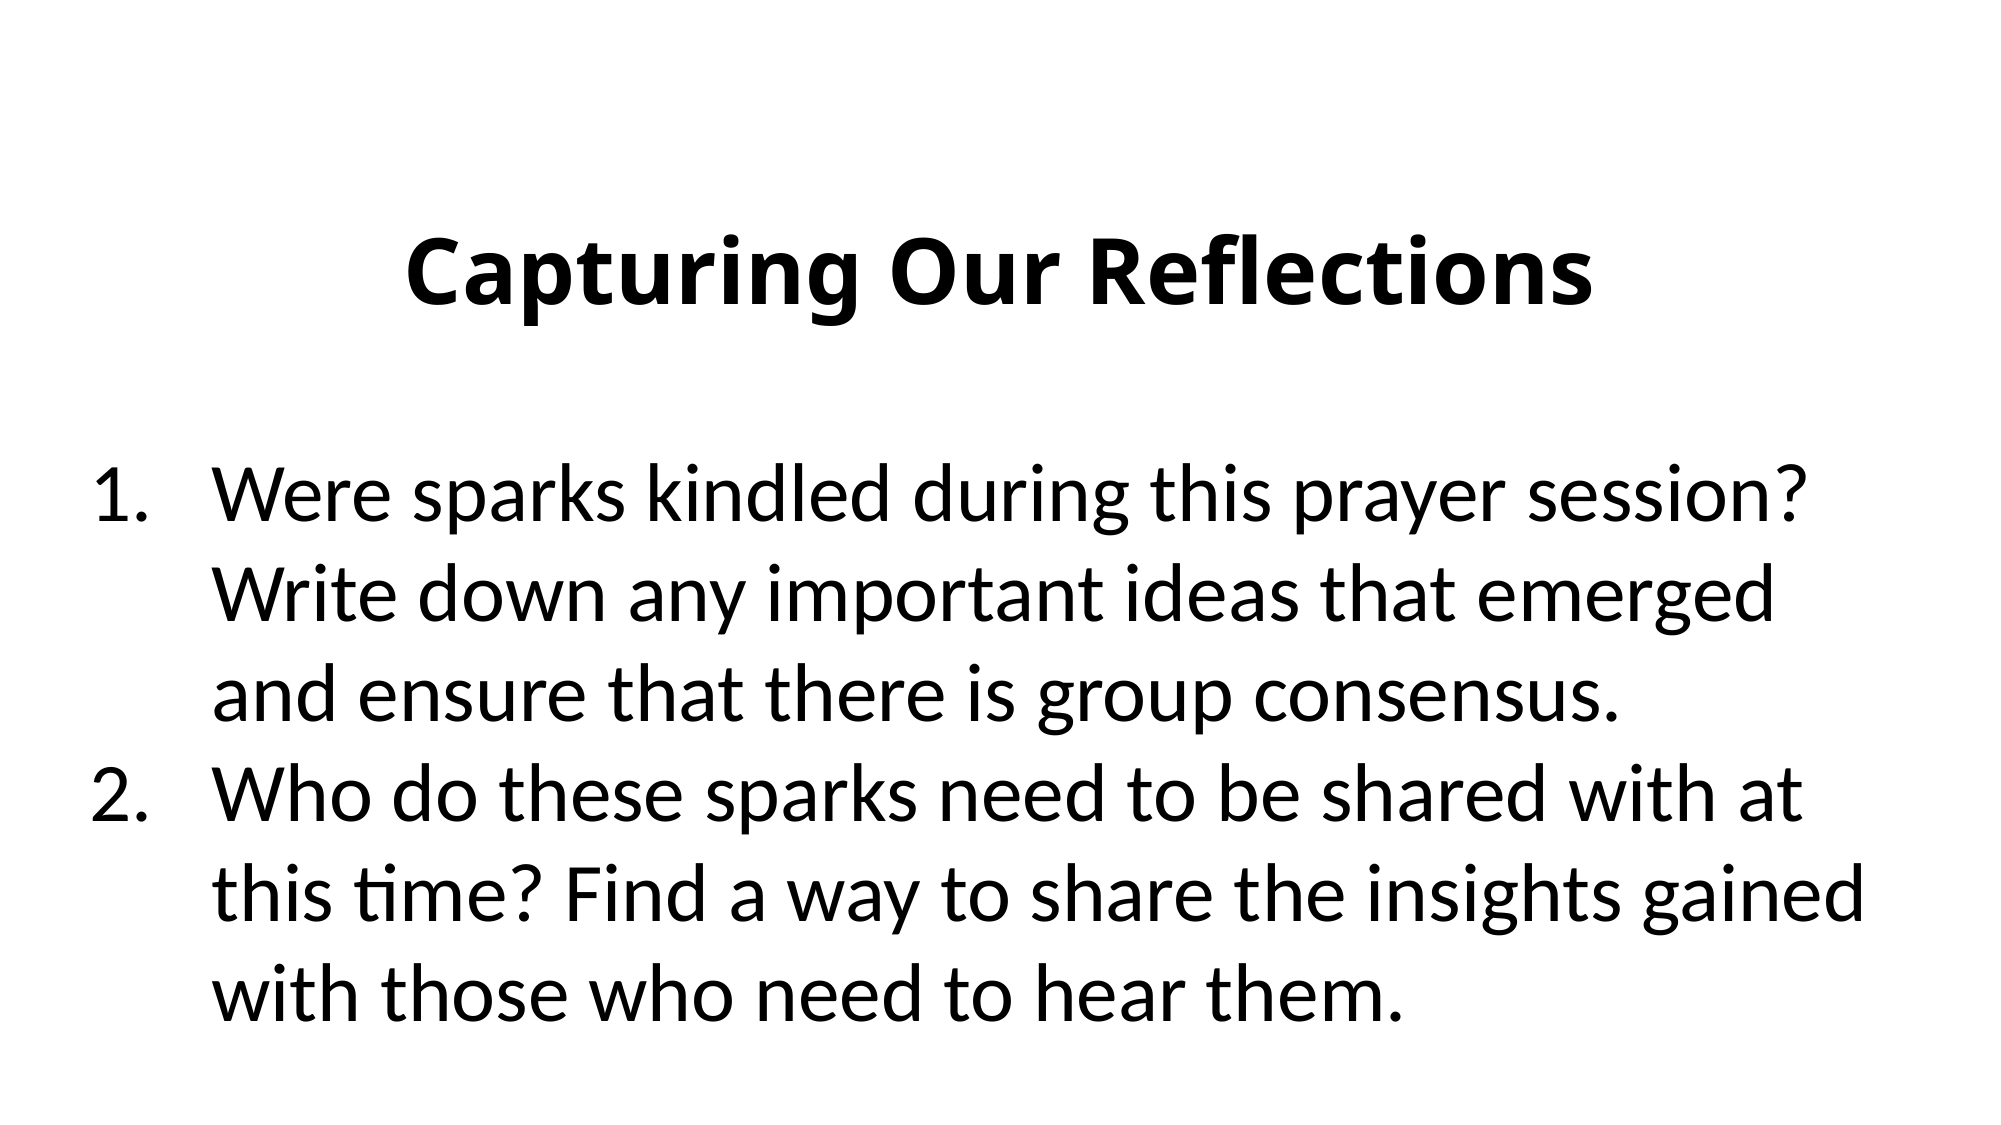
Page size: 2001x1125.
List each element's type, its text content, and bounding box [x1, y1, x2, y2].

title Capturing Our Reflections [137, 166, 1863, 384]
text_box Were sparks kindled during this prayer session? Write down any important ideas that emerged and ensure that there is group consensus. Who do these sparks need to be shared with at this time? Find a way to share the insights gained with those who need to hear them. [74, 430, 1926, 1046]
